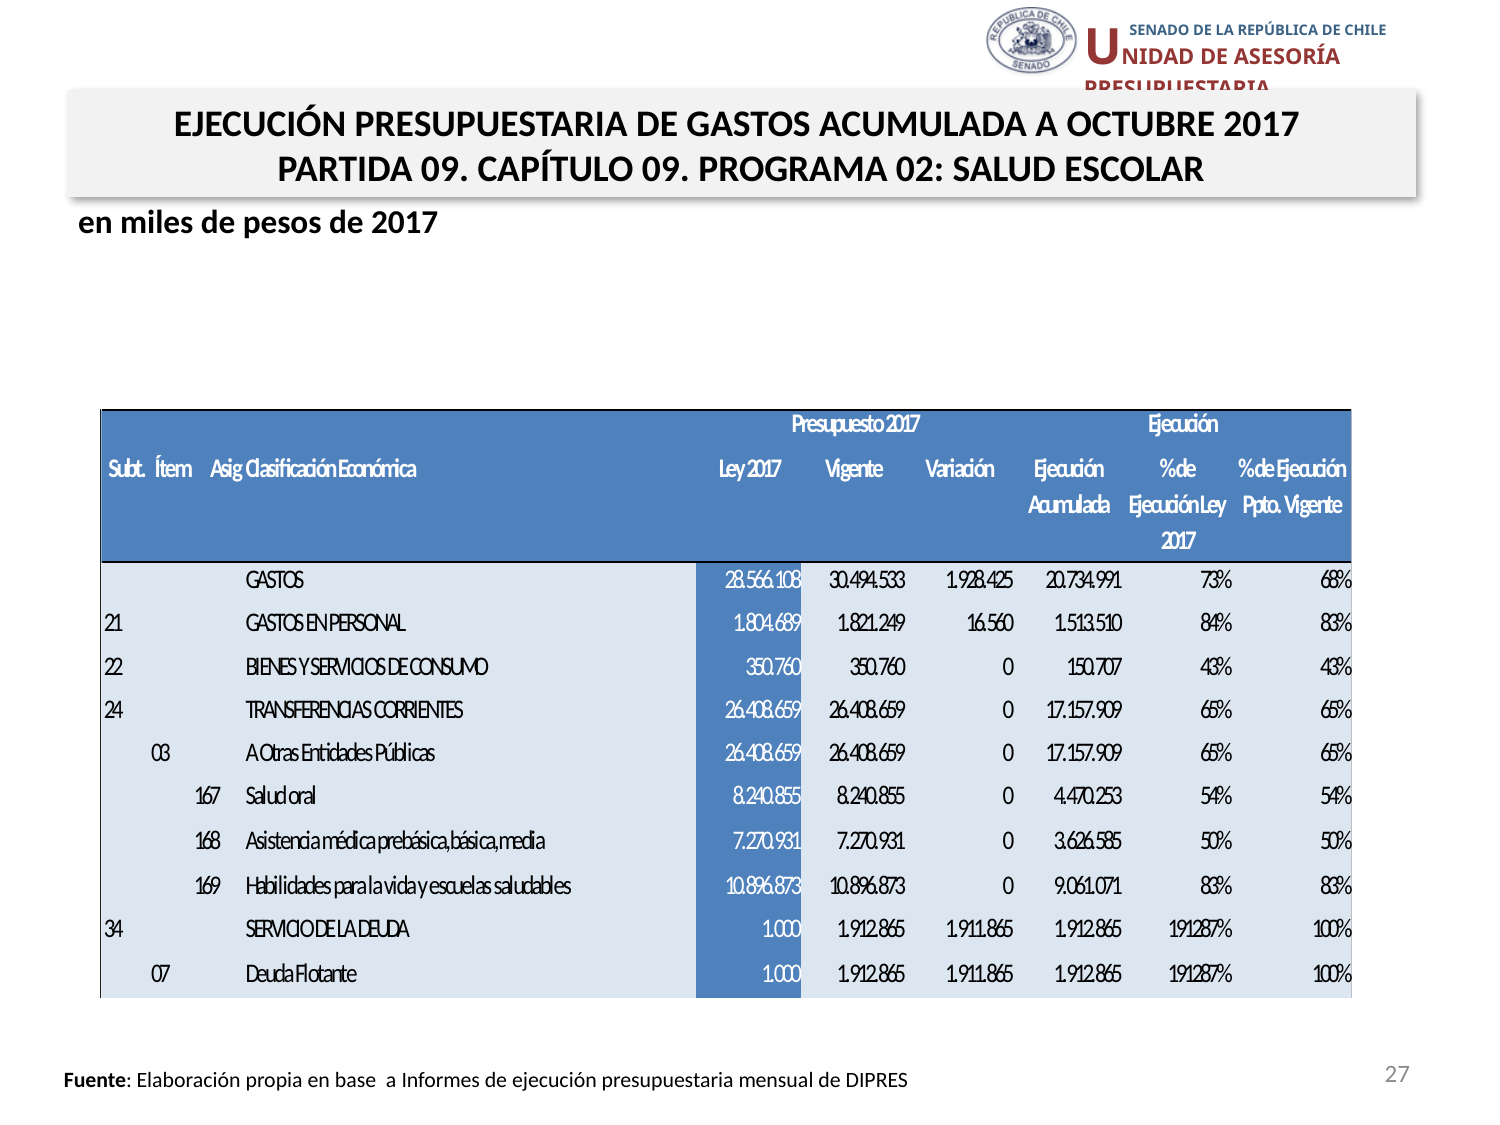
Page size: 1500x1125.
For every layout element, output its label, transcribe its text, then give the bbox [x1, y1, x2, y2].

text_box EJECUCIÓN PRESUPUESTARIA DE GASTOS ACUMULADA A OCTUBRE 2017 PARTIDA 09. CAPÍTULO 09. PROGRAMA 02: SALUD ESCOLAR [67, 90, 1415, 197]
footer Fuente: Elaboración propia en base a Informes de ejecución presupuestaria mensual de DIPRES [48, 1058, 1428, 1119]
picture [100, 408, 1353, 1000]
text_box en miles de pesos de 2017 [63, 192, 1414, 268]
slide_number 27 [1074, 1042, 1425, 1103]
picture [986, 7, 1079, 76]
